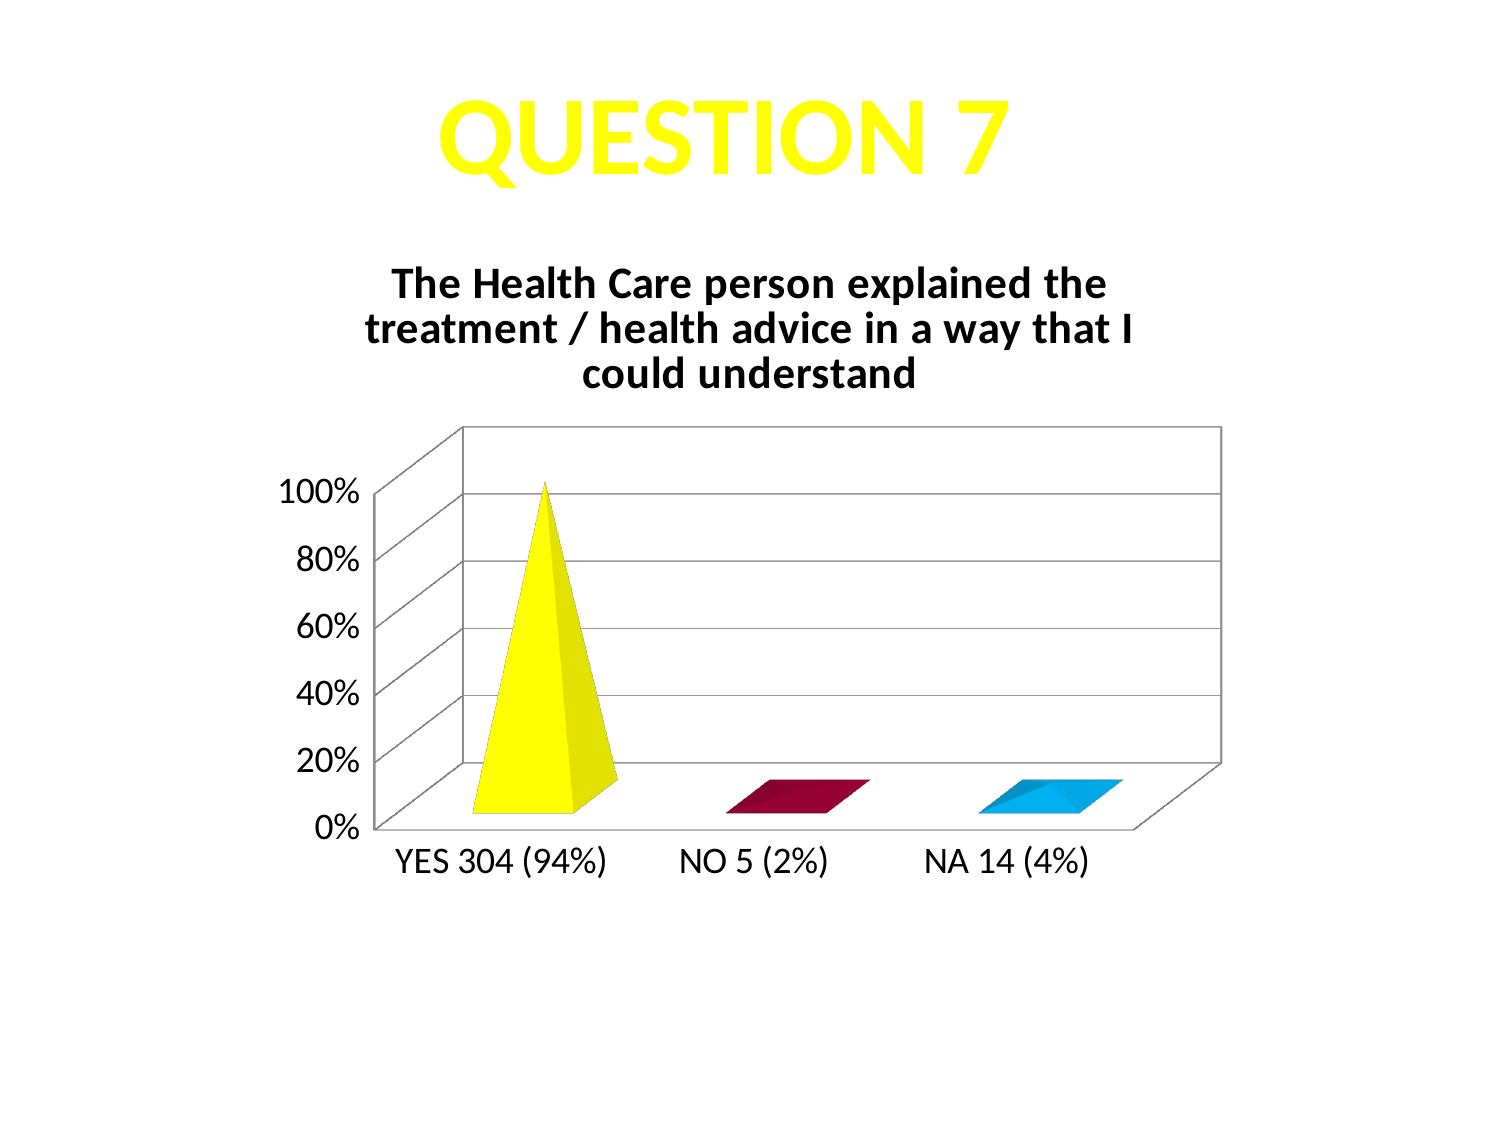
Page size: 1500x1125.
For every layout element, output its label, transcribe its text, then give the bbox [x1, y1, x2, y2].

text_box QUESTION 7 [422, 54, 1027, 205]
chart [249, 228, 1251, 897]
